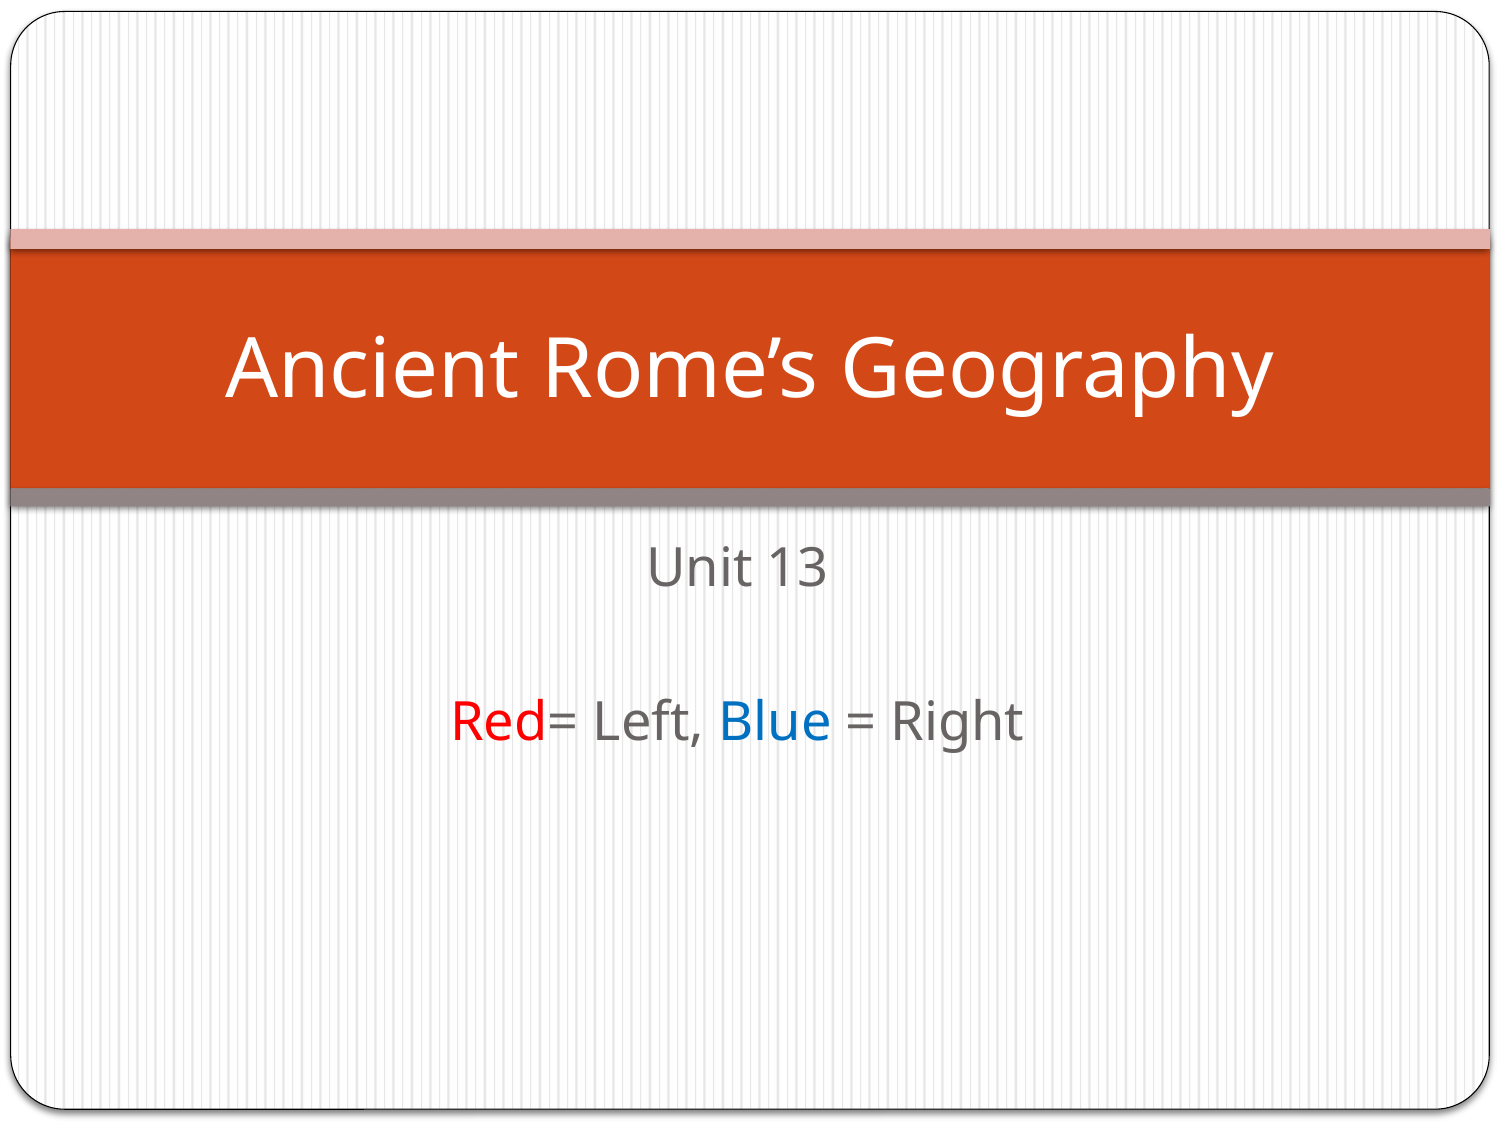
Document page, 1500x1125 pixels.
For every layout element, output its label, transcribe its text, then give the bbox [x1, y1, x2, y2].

title Ancient Rome’s Geography [75, 247, 1425, 489]
subtitle Unit 13 Red= Left, Blue = Right [212, 525, 1263, 788]
